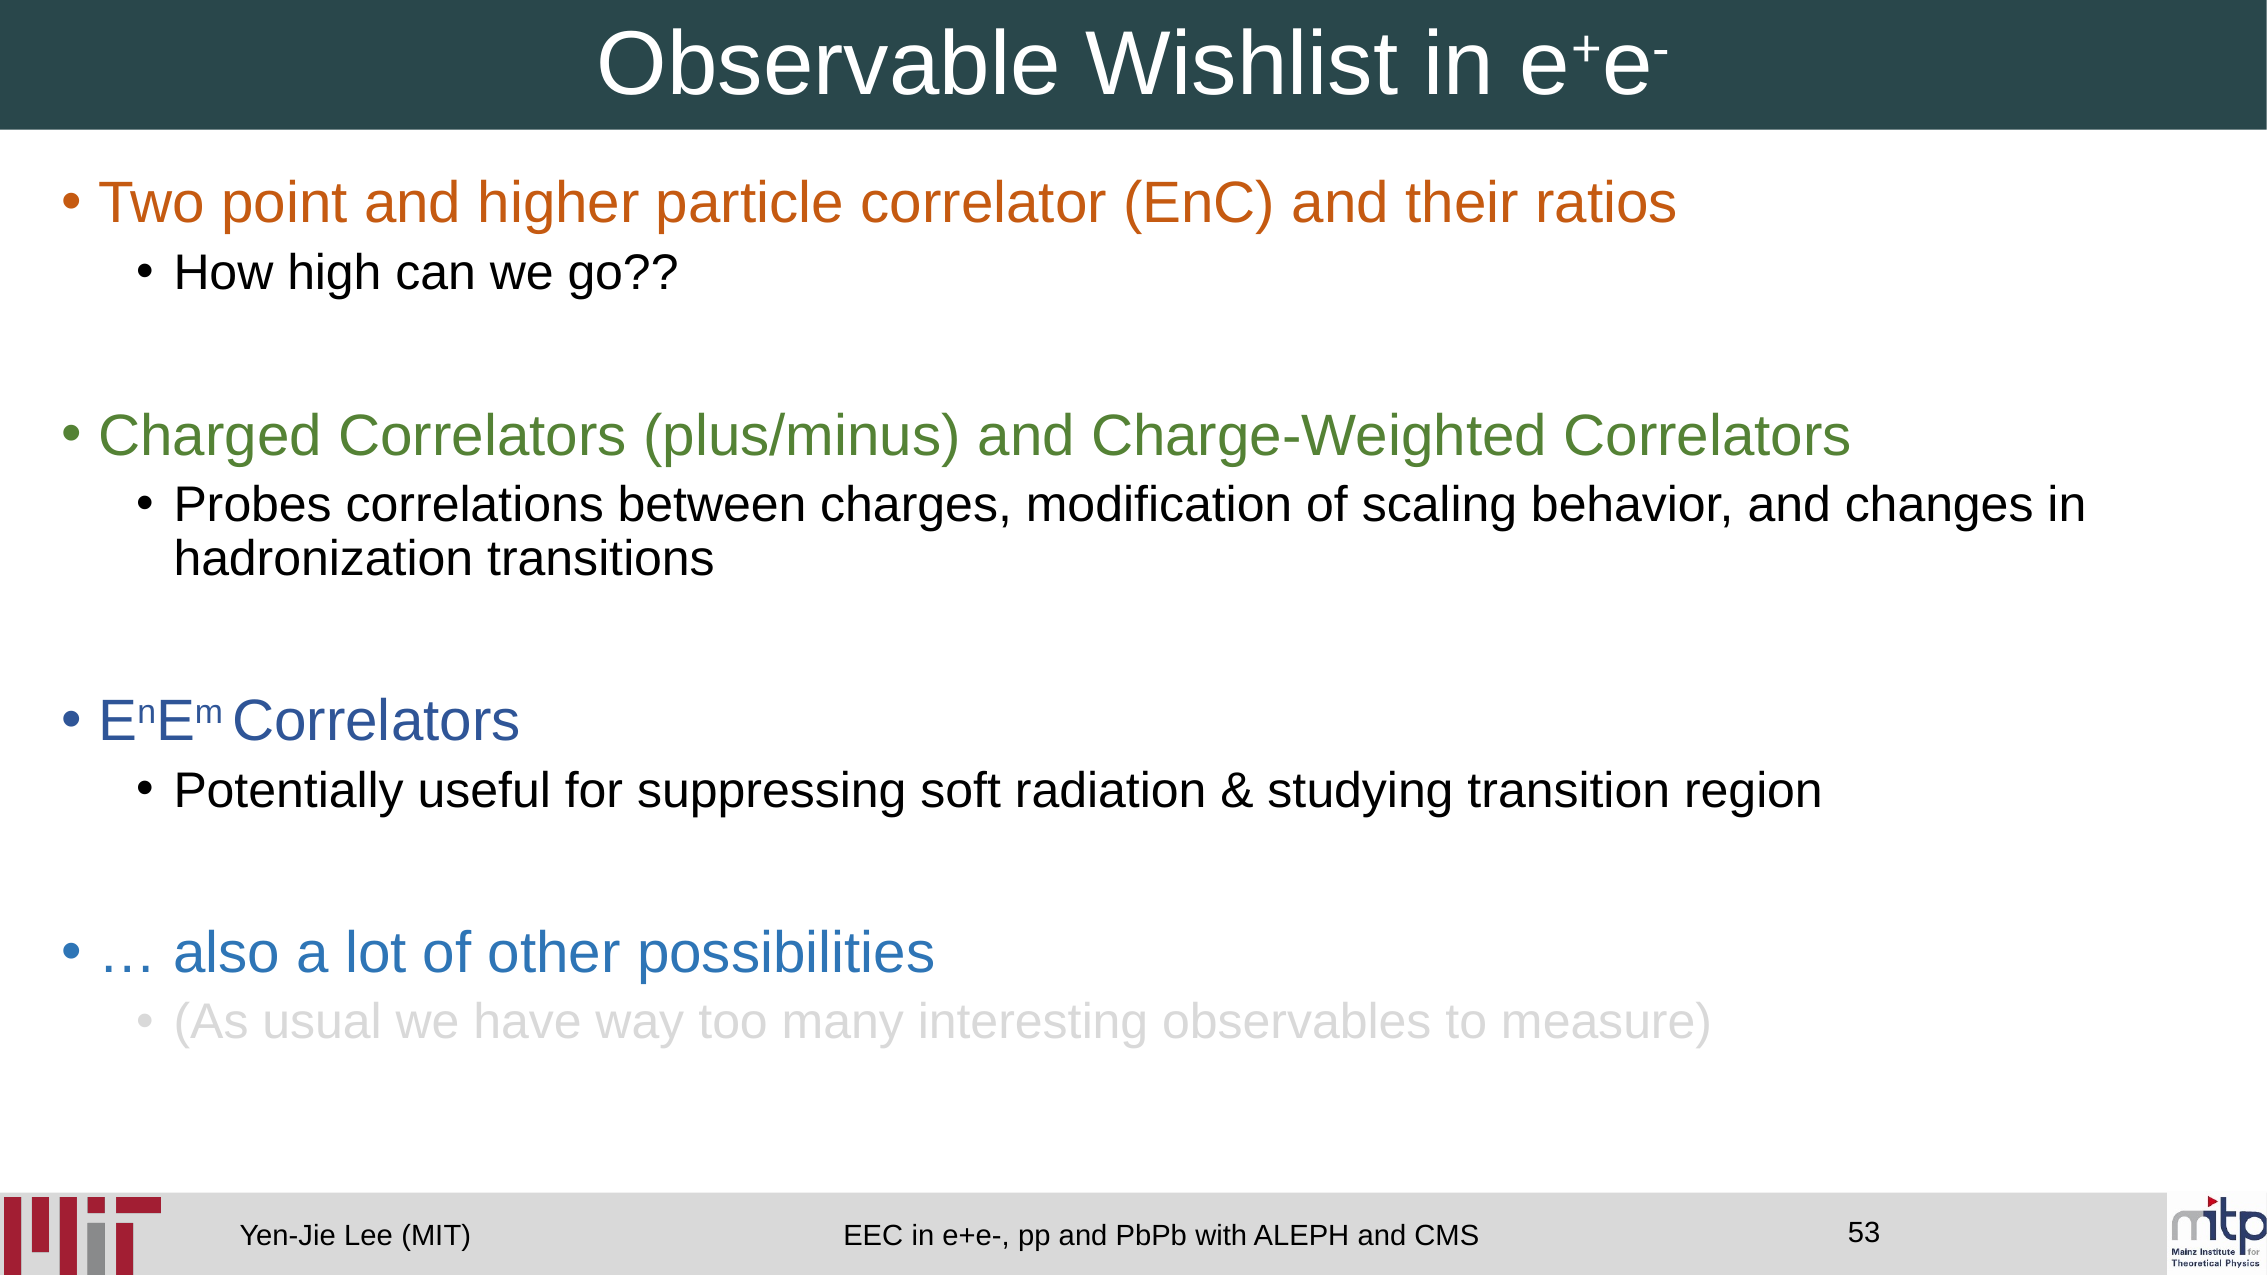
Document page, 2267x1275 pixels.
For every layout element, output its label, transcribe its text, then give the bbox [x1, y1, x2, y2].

picture [2167, 1191, 2267, 1275]
title Observable Wishlist in e+e- [0, 0, 2267, 130]
picture [4, 1197, 161, 1275]
footer EEC in e+e-, pp and PbPb with ALEPH and CMS [567, 1195, 1756, 1273]
slide_number 53 [1831, 1192, 2040, 1270]
text_box Two point and higher particle correlator (EnC) and their ratios How high can we go?? Charged Correlators (plus/minus) and Charge-Weighted Correlators Probes correlations between charges, modification of scaling behavior, and changes in hadronization transitions EnEm Correlators Potentially useful for suppressing soft radiation & studying transition region … also a lot of other possibilities (As usual we have way too many interesting observables to measure) [46, 165, 2254, 1149]
